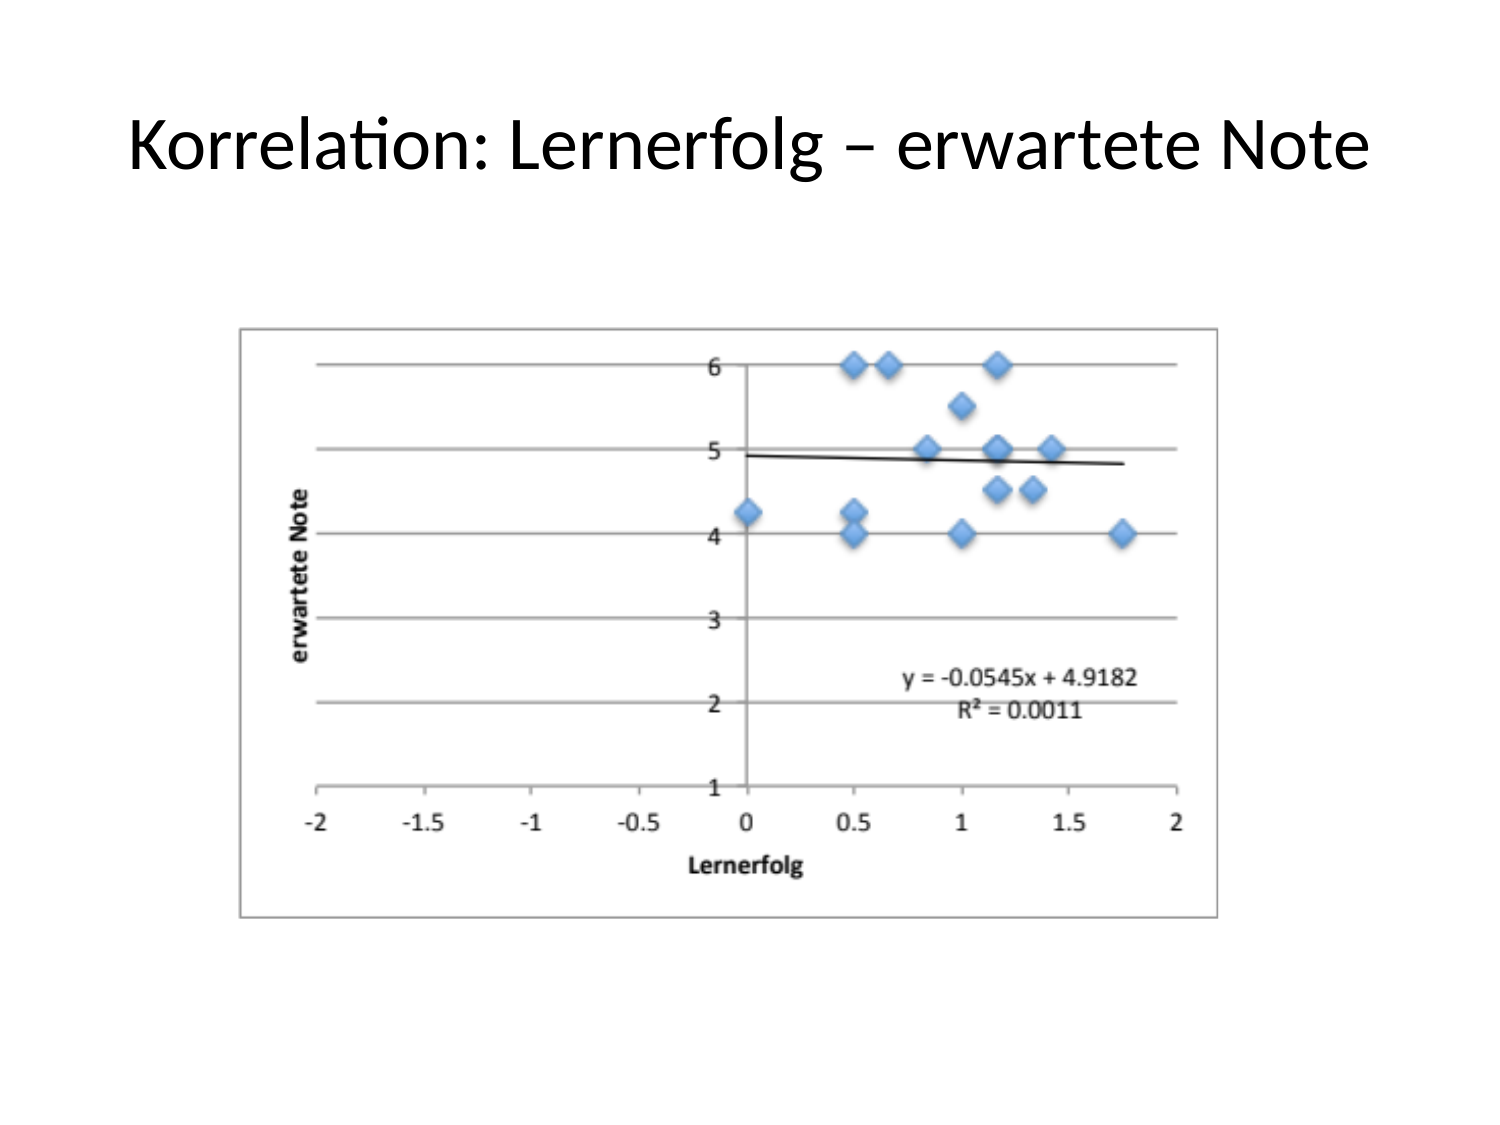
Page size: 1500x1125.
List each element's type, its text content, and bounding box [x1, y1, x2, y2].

picture [237, 327, 1219, 919]
title Korrelation: Lernerfolg – erwartete Note [75, 45, 1425, 233]
